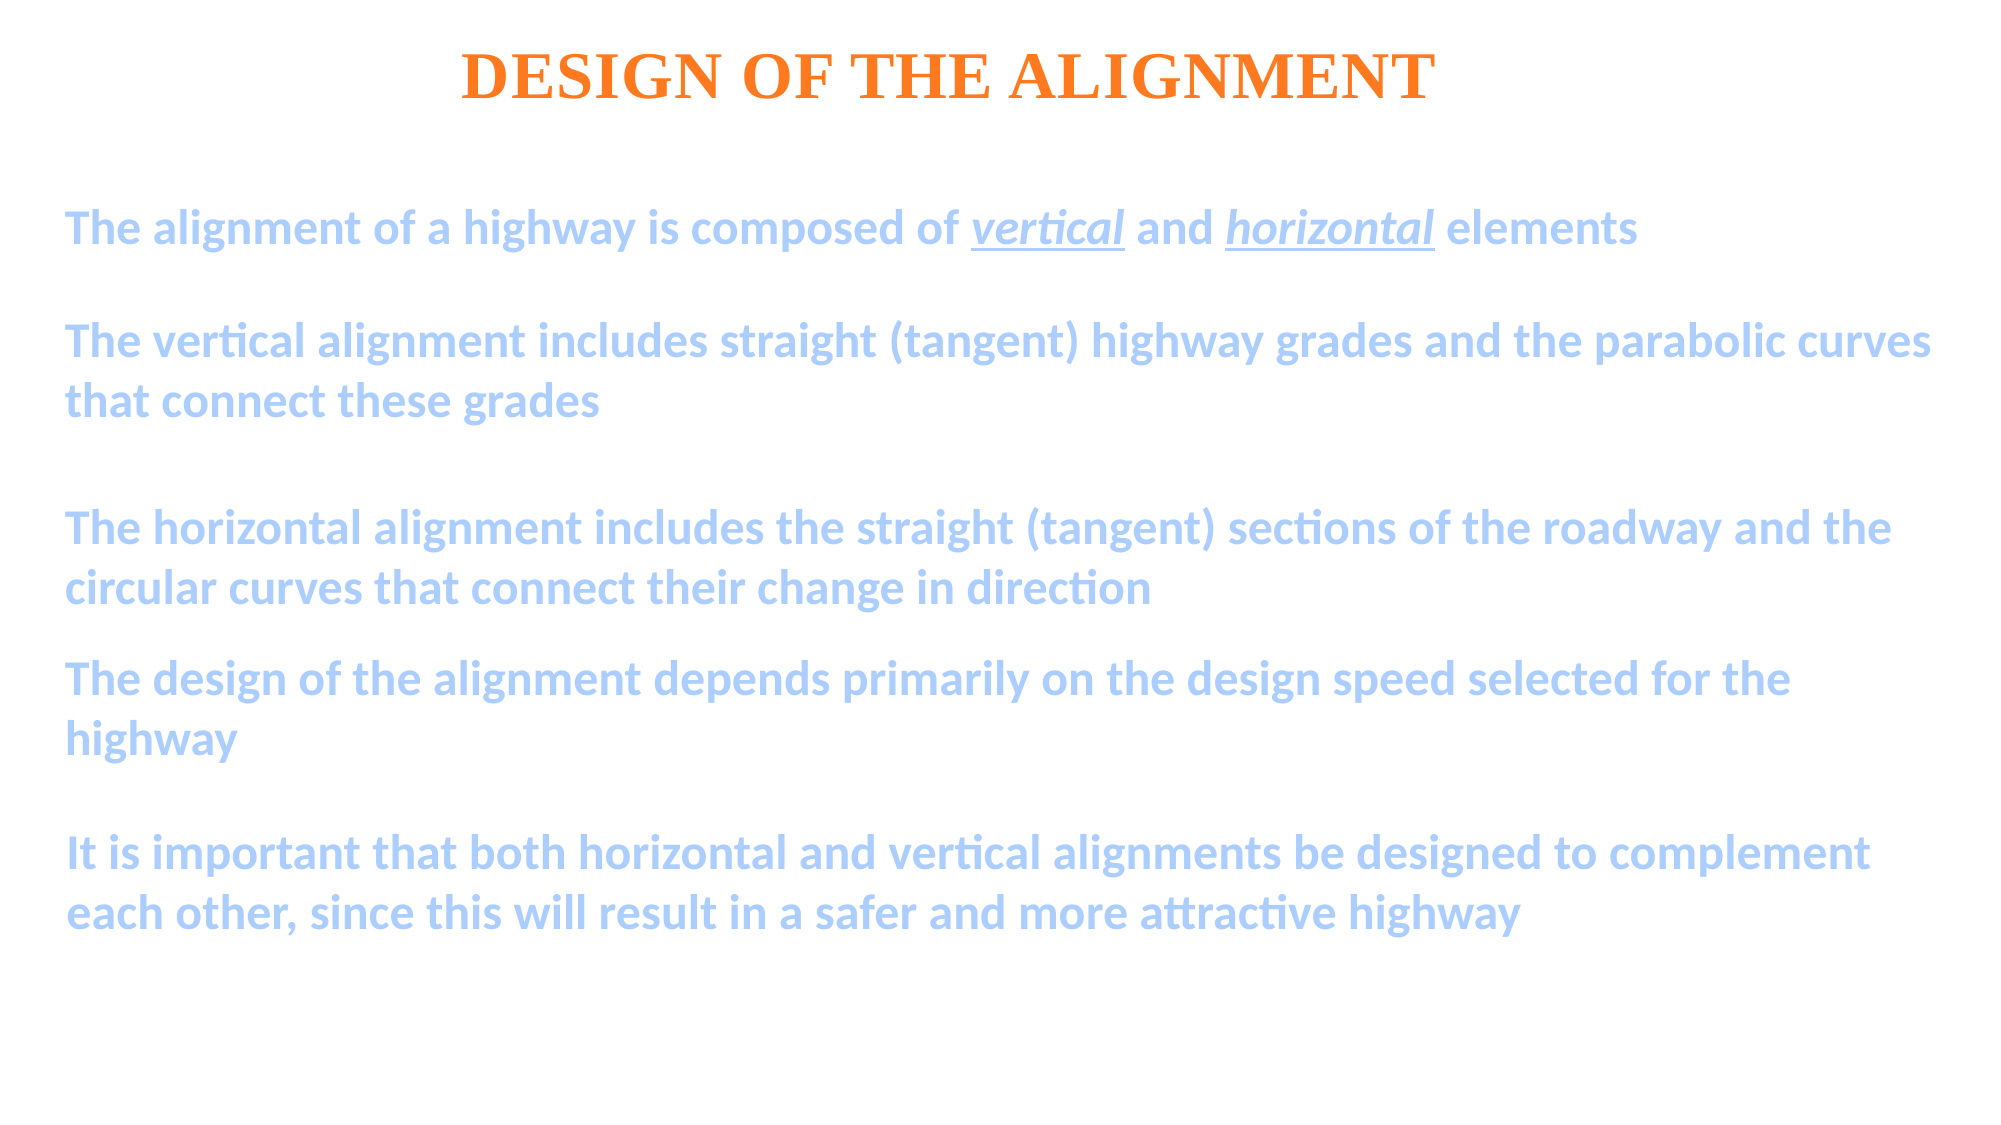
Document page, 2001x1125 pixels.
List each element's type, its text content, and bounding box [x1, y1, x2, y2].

text_box The design of the alignment depends primarily on the design speed selected for the highway [49, 638, 1925, 773]
text_box The horizontal alignment includes the straight (tangent) sections of the roadway and the circular curves that connect their change in direction [49, 486, 1925, 622]
text_box It is important that both horizontal and vertical alignments be designed to complement each other, since this will result in a safer and more attractive highway [51, 812, 1925, 948]
text_box DESIGN OF THE ALIGNMENT [382, 31, 1516, 113]
text_box The vertical alignment includes straight (tangent) highway grades and the parabolic curves that connect these grades [50, 299, 1950, 435]
text_box The alignment of a highway is composed of vertical and horizontal elements [49, 187, 1788, 263]
